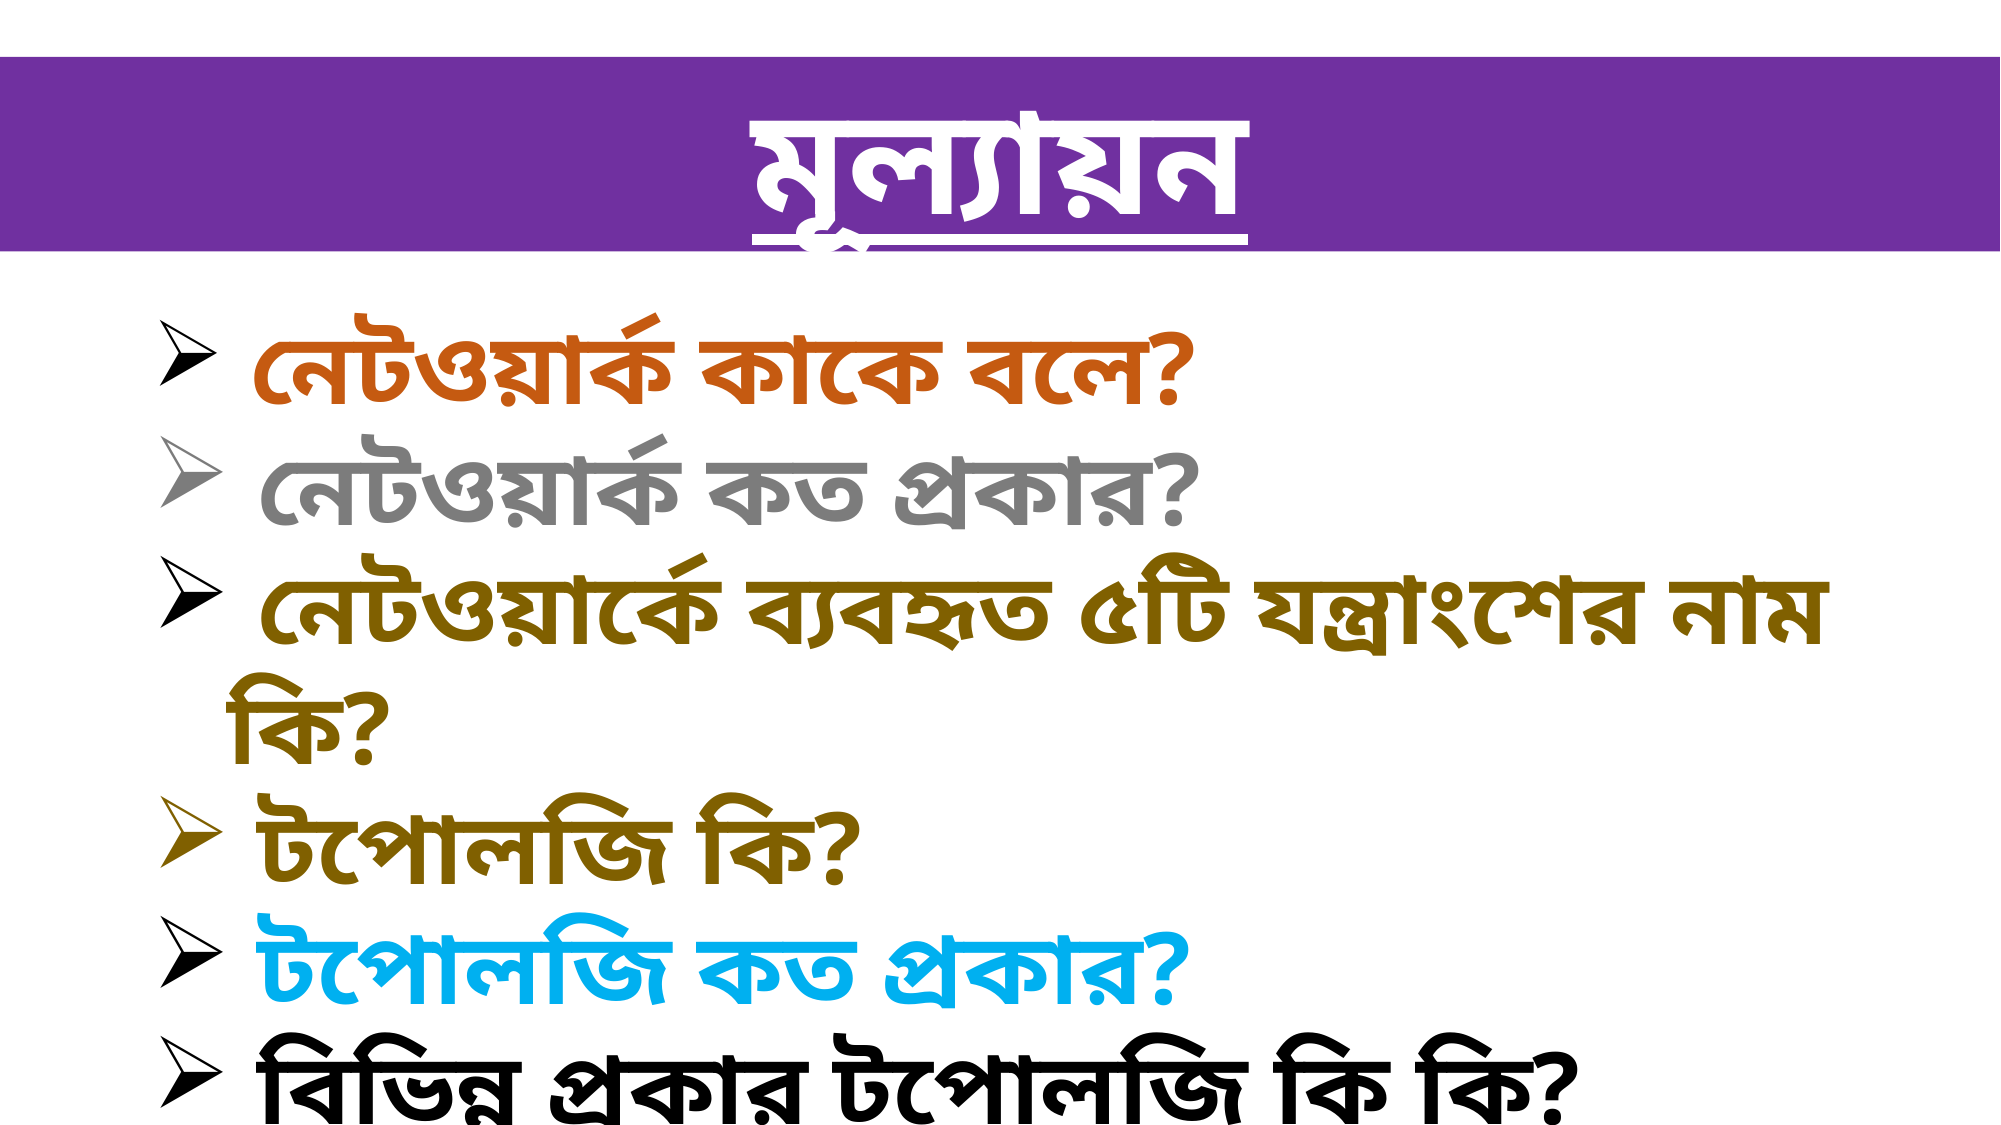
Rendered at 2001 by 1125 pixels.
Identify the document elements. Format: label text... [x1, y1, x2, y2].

text_box মূল্যায়ন [0, 56, 2000, 252]
text_box নেটওয়ার্ক কাকে বলে? নেটওয়ার্ক কত প্রকার? নেটওয়ার্কে ব্যবহৃত ৫টি যন্ত্রাংশের নাম কি? টপোলজি কি? টপোলজি কত প্রকার? বিভিন্ন প্রকার টপোলজি কি কি? [137, 297, 1863, 1125]
